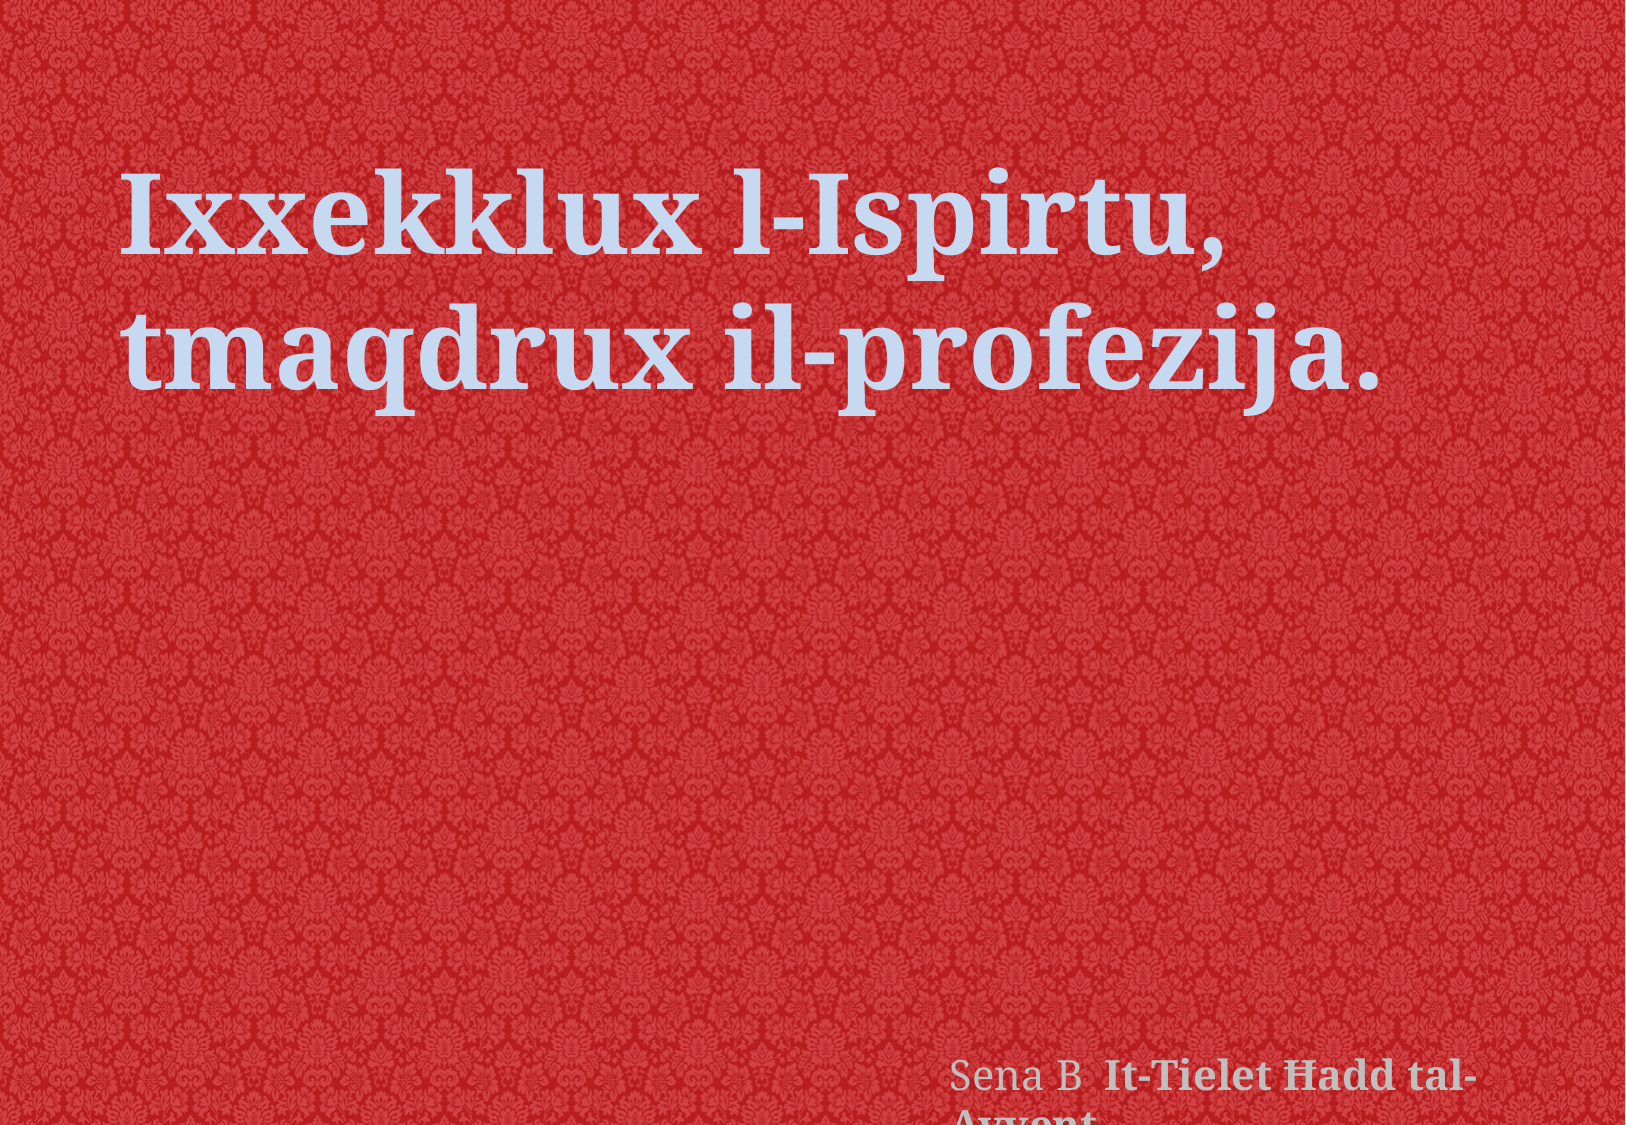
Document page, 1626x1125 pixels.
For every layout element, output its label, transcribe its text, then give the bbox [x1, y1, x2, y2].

text_box Sena B It-Tielet Ħadd tal-Avvent [934, 1041, 1625, 1125]
picture [0, 0, 1626, 1125]
text_box Ixxekklux l-Ispirtu, tmaqdrux il-profezija. [103, 0, 1499, 420]
